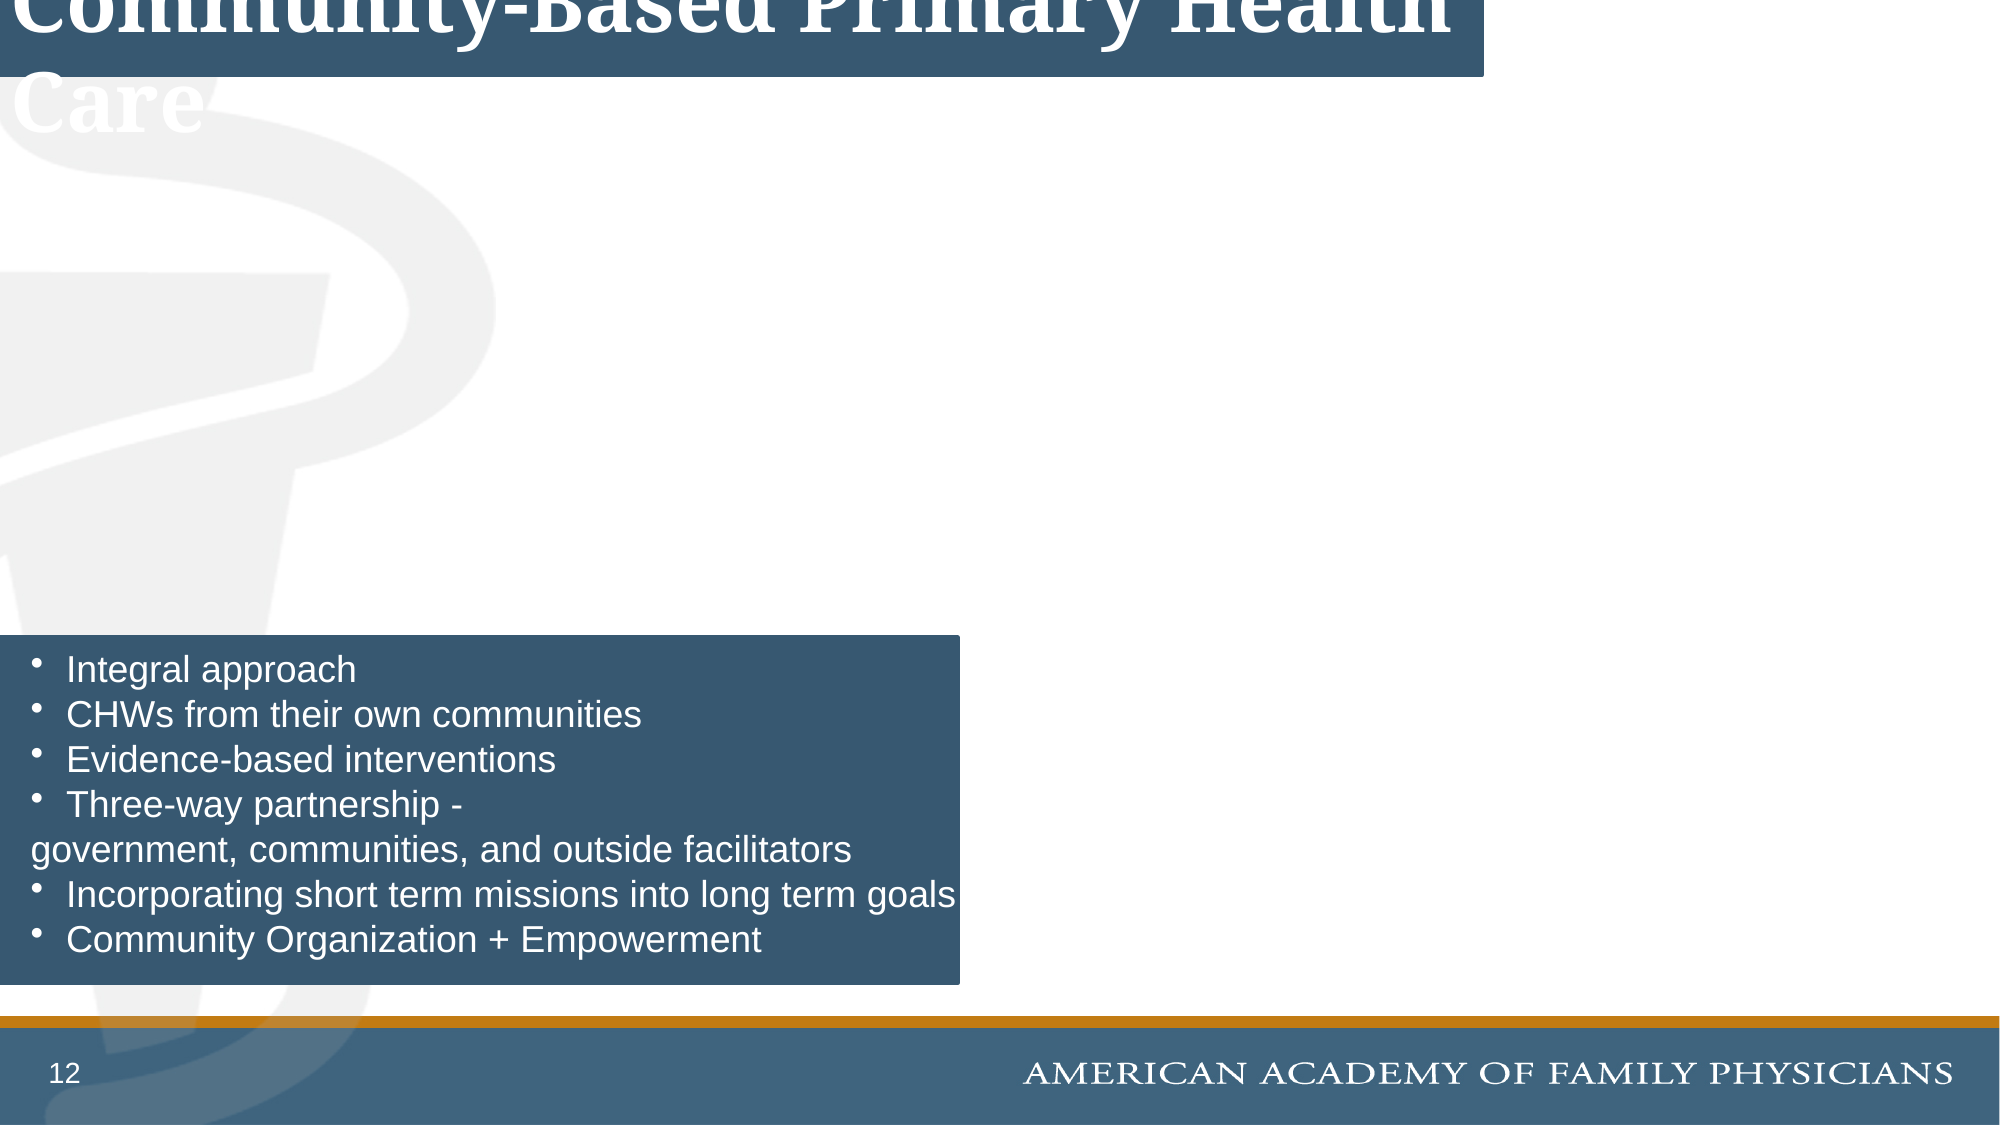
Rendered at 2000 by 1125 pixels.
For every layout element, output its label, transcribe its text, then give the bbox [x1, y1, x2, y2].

text_box Community-Based Primary Health Care [0, 0, 1488, 157]
slide_number 12 [33, 1046, 150, 1125]
text_box Integral approach CHWs from their own communities Evidence-based interventions Three-way partnership - government, communities, and outside facilitators Incorporating short term missions into long term goals Community Organization + Empowerment [15, 637, 1016, 968]
picture [0, 0, 2000, 1125]
text_box [0, 635, 960, 985]
